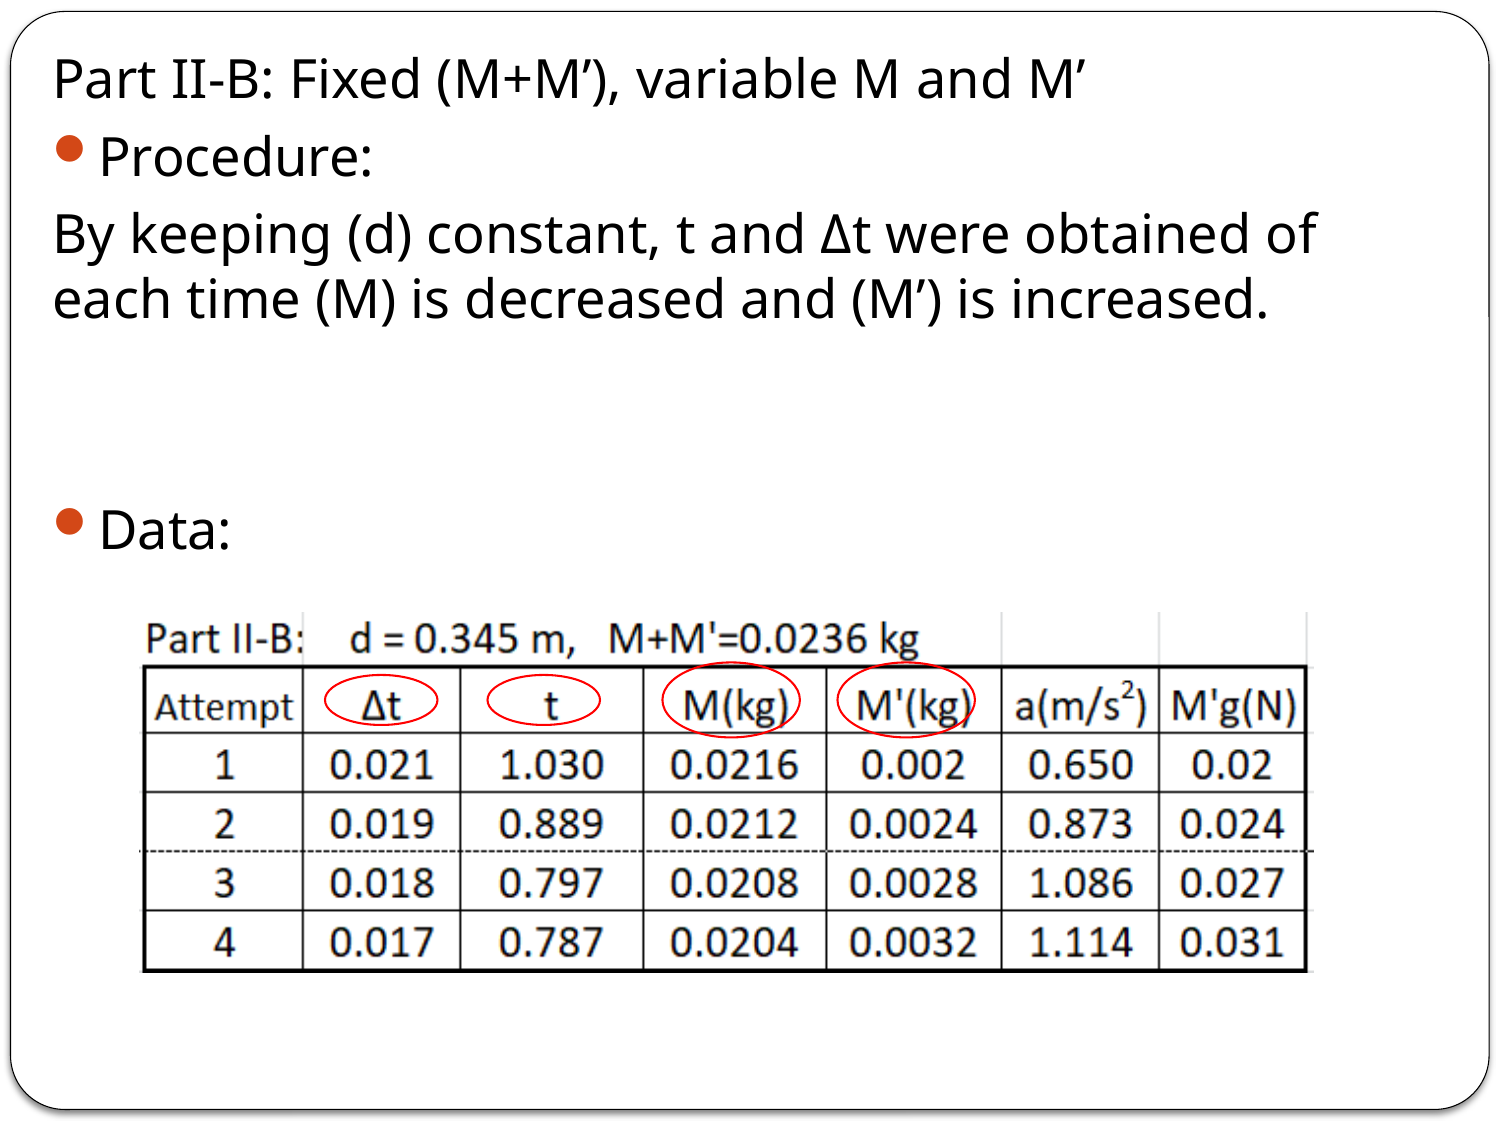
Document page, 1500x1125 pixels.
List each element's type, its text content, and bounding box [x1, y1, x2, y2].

picture [138, 612, 1315, 973]
list Part II-B: Fixed (M+M’), variable M and M’ Procedure: By keeping (d) constant, t and Δt were obtained of each time (M) is decreased and (M’) is increased. Data: [37, 37, 1388, 780]
